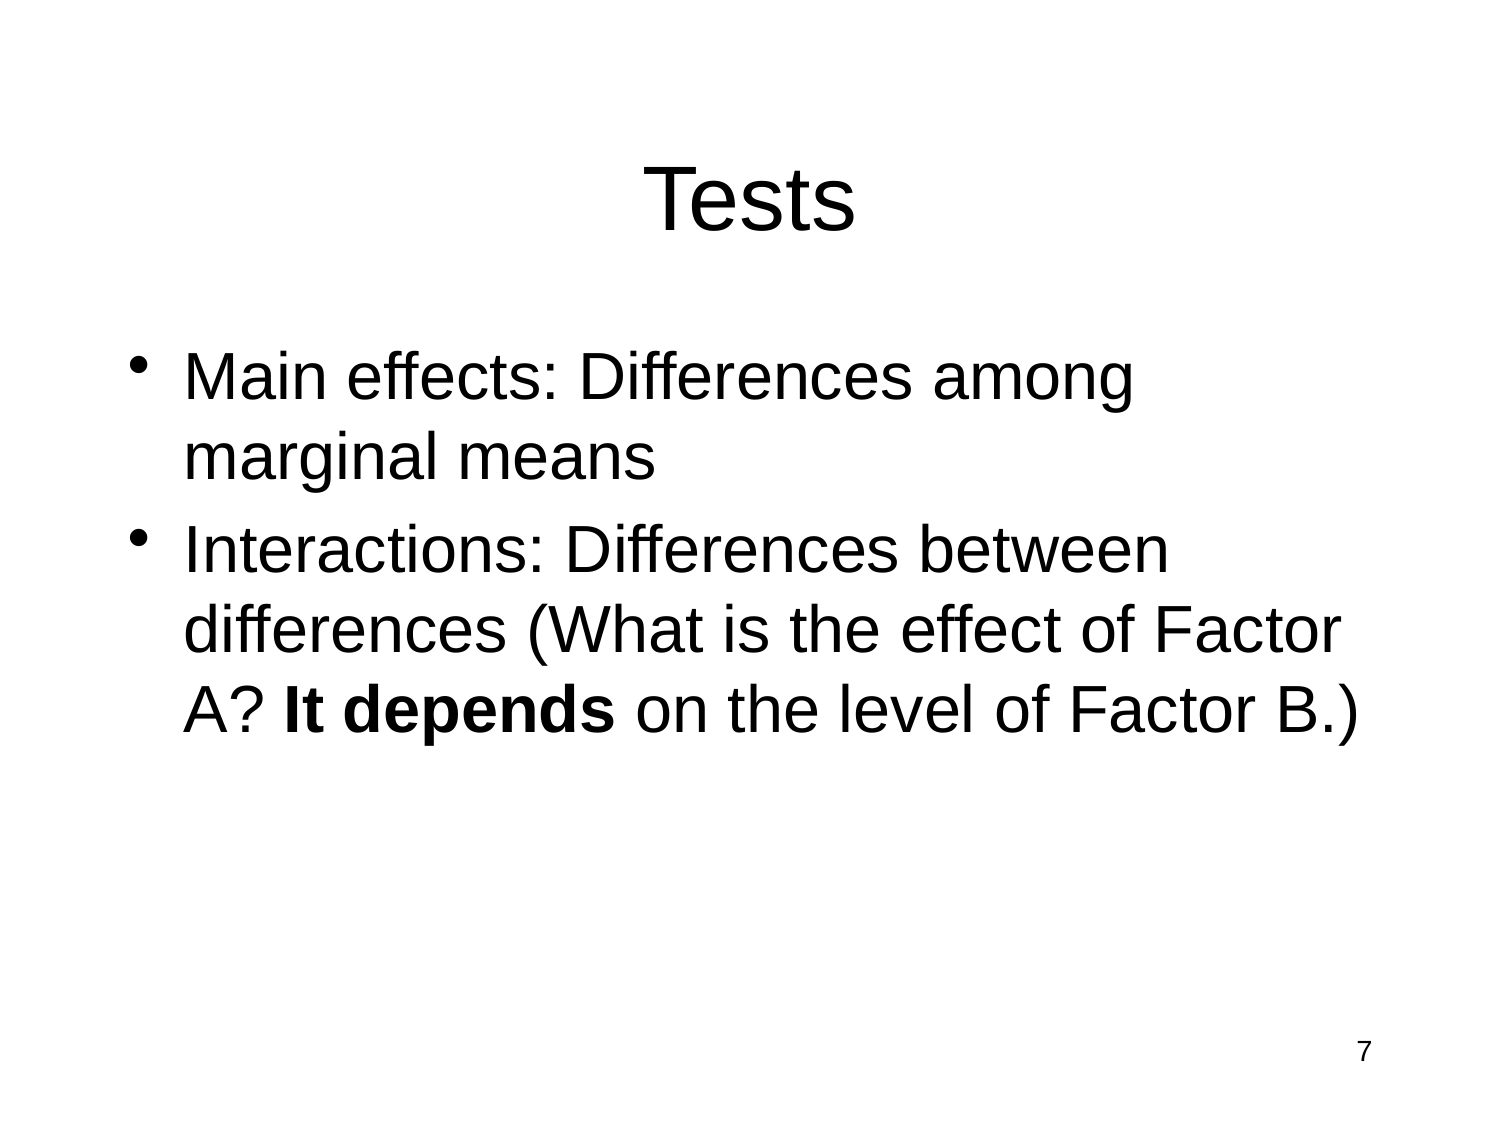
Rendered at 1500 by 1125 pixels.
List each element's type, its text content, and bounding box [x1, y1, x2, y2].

list Main effects: Differences among marginal means Interactions: Differences between differences (What is the effect of Factor A? It depends on the level of Factor B.) [112, 324, 1388, 1001]
title Tests [112, 99, 1388, 288]
slide_number 7 [1074, 1024, 1388, 1101]
